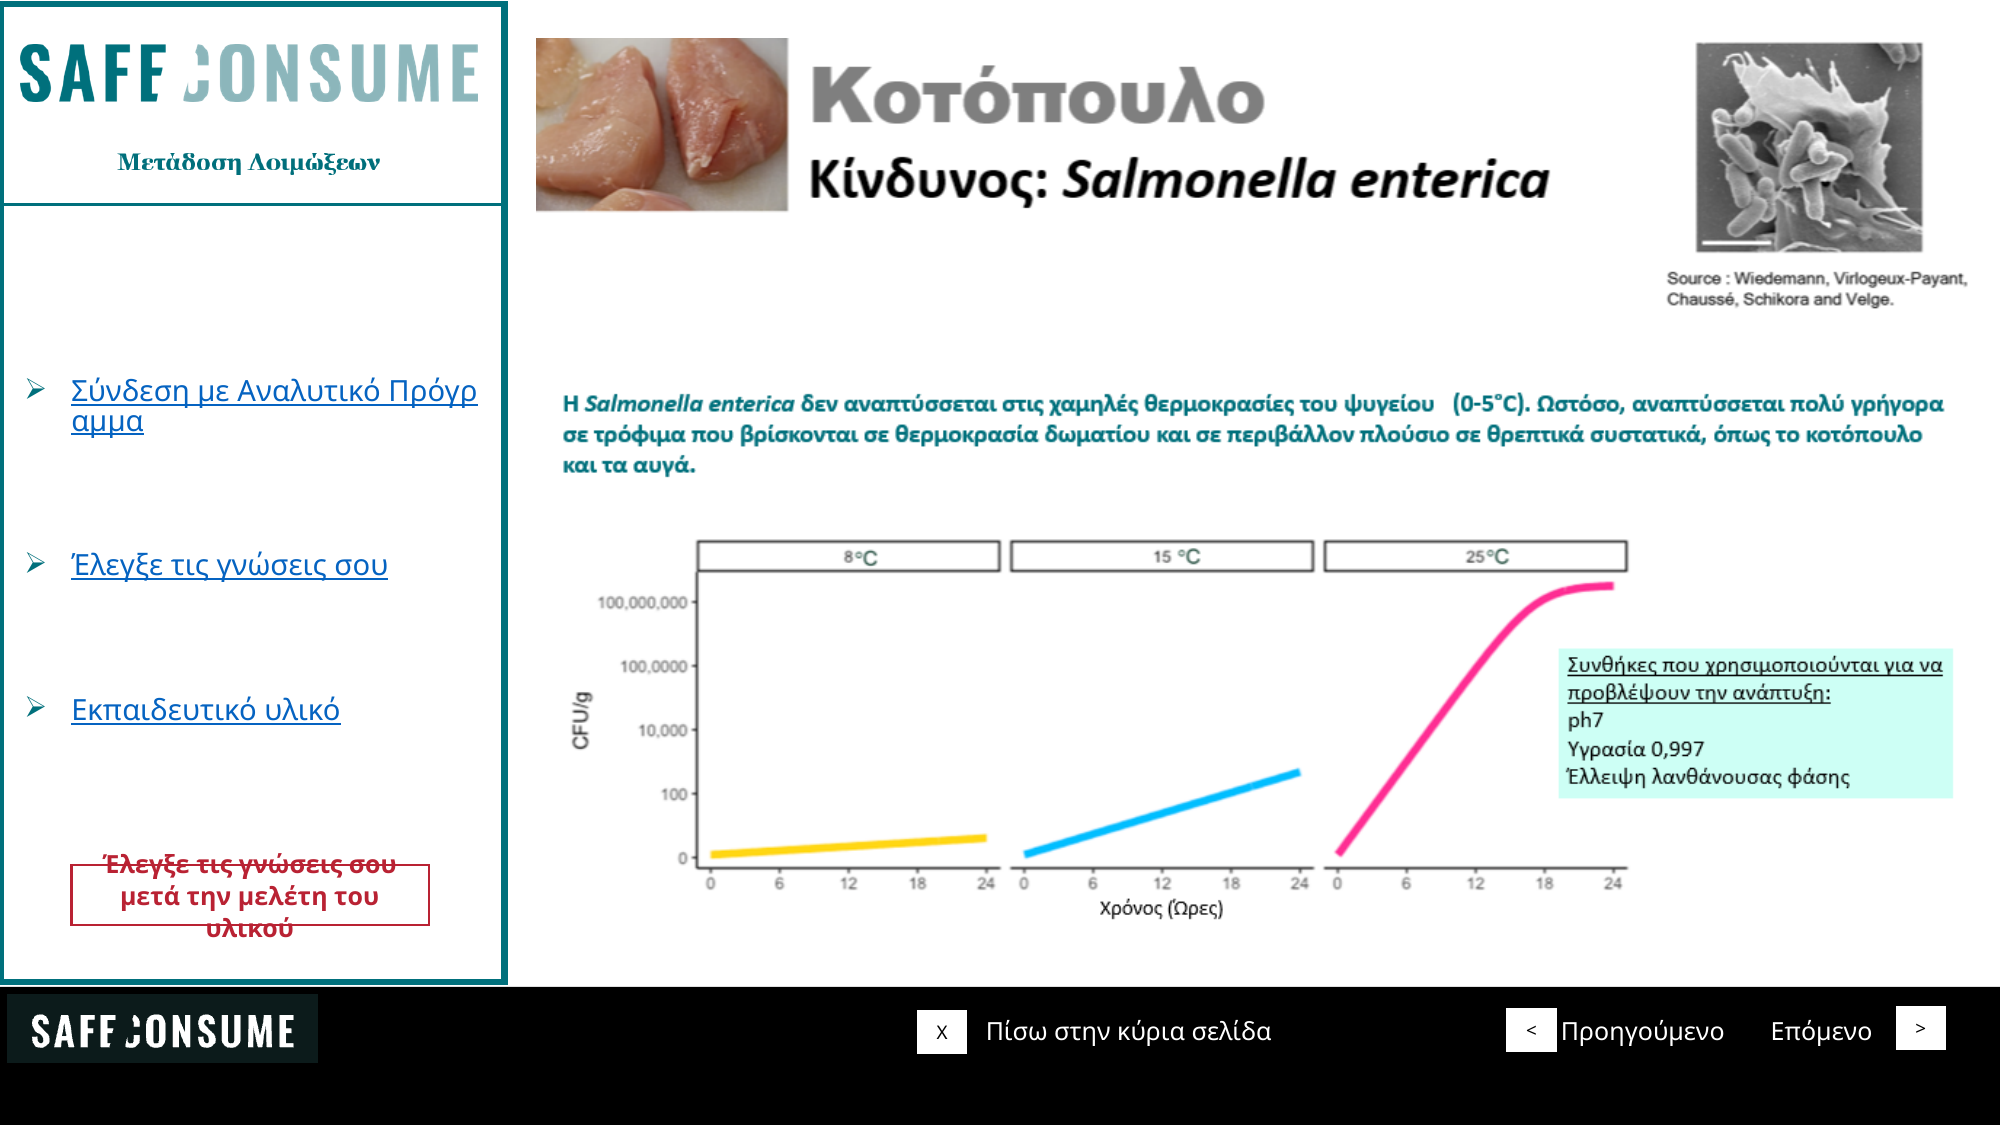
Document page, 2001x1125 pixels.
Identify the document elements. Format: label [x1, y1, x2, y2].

picture [12, 24, 494, 195]
text_box [0, 986, 2000, 1125]
picture [536, 38, 1978, 929]
text_box [0, 4, 505, 982]
